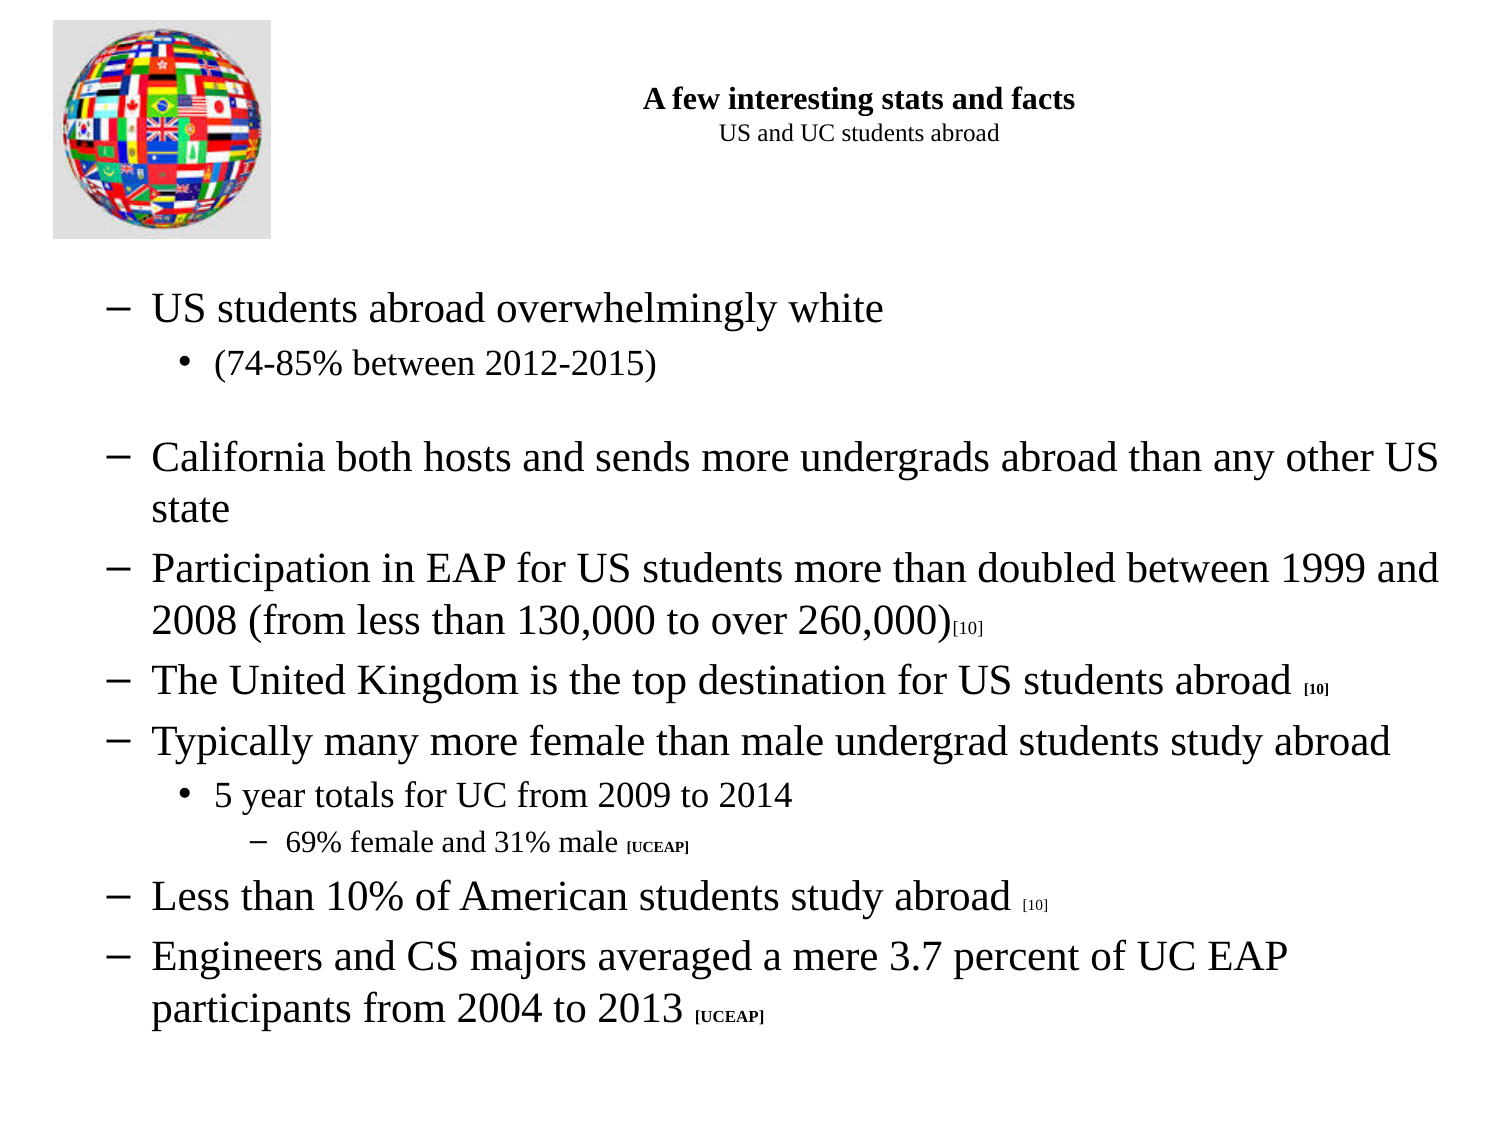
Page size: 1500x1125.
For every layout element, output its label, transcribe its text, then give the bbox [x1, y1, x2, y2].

picture [52, 20, 271, 239]
list US students abroad overwhelmingly white (74-85% between 2012-2015) California both hosts and sends more undergrads abroad than any other US state Participation in EAP for US students more than doubled between 1999 and 2008 (from less than 130,000 to over 260,000)[10] The United Kingdom is the top destination for US students abroad [10] Typically many more female than male undergrad students study abroad 5 year totals for UC from 2009 to 2014 69% female and 31% male [UCEAP] Less than 10% of American students study abroad [10] Engineers and CS majors averaged a mere 3.7 percent of UC EAP participants from 2004 to 2013 [UCEAP] [20, 271, 1456, 1052]
title A few interesting stats and facts US and UC students abroad [375, 69, 1344, 193]
